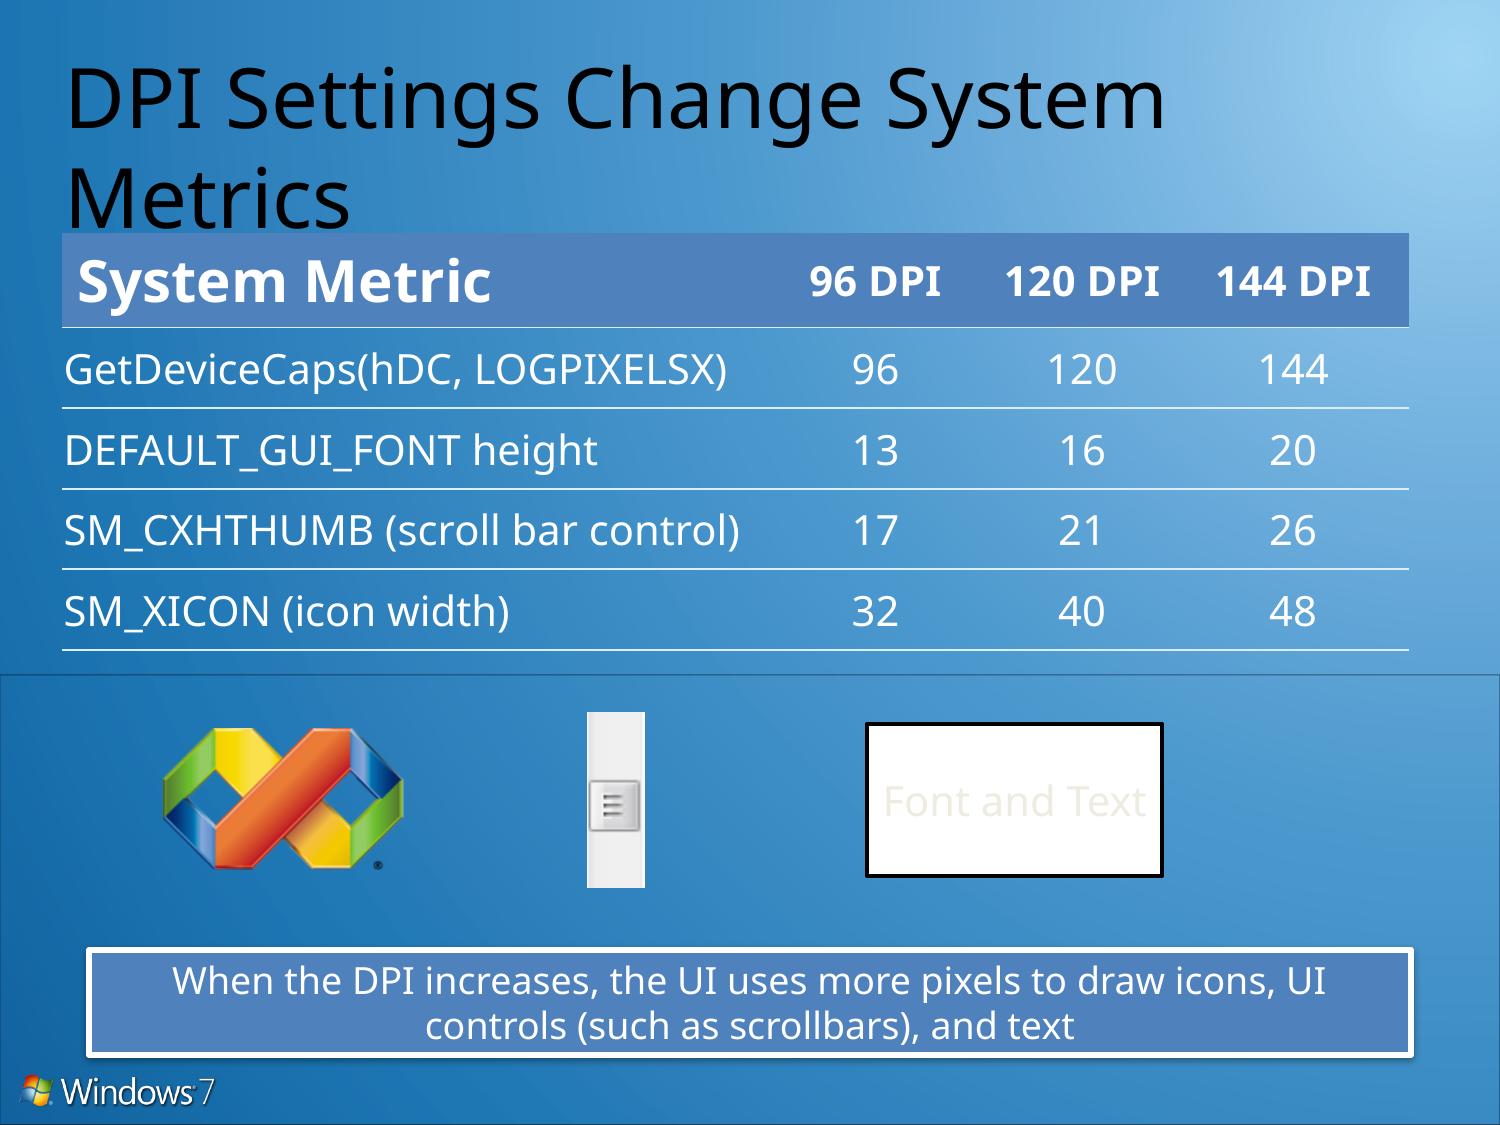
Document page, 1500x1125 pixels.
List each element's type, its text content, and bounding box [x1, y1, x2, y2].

table_cell 20 [1178, 409, 1409, 488]
table_cell 40 [986, 570, 1178, 649]
text_box Font and Text [865, 722, 1164, 878]
table_cell GetDeviceCaps(hDC, LOGPIXELSX) [62, 328, 765, 407]
table_header 96 DPI [765, 233, 986, 327]
table_cell SM_XICON (icon width) [62, 570, 765, 649]
text_box [0, 674, 1500, 1125]
table_cell 32 [765, 570, 986, 649]
table_cell SM_CXHTHUMB (scroll bar control) [62, 490, 765, 568]
title DPI Settings Change System Metrics [64, 37, 1428, 164]
picture [162, 728, 417, 872]
table_cell 17 [765, 490, 986, 568]
table_cell 96 [765, 328, 986, 407]
picture [587, 712, 646, 888]
table_cell 48 [1178, 570, 1409, 649]
table_cell 21 [986, 490, 1178, 568]
table_header 144 DPI [1178, 233, 1409, 327]
table_header 120 DPI [986, 233, 1178, 327]
table_cell 144 [1178, 328, 1409, 407]
table_cell DEFAULT_GUI_FONT height [62, 409, 765, 488]
table_cell 13 [765, 409, 986, 488]
text_box When the DPI increases, the UI uses more pixels to draw icons, UI controls (such as scrollbars), and text [86, 947, 1414, 1058]
table_cell 16 [986, 409, 1178, 488]
picture [0, 0, 1500, 674]
table_cell 120 [986, 328, 1178, 407]
table_cell 26 [1178, 490, 1409, 568]
table_header System Metric [62, 233, 765, 327]
